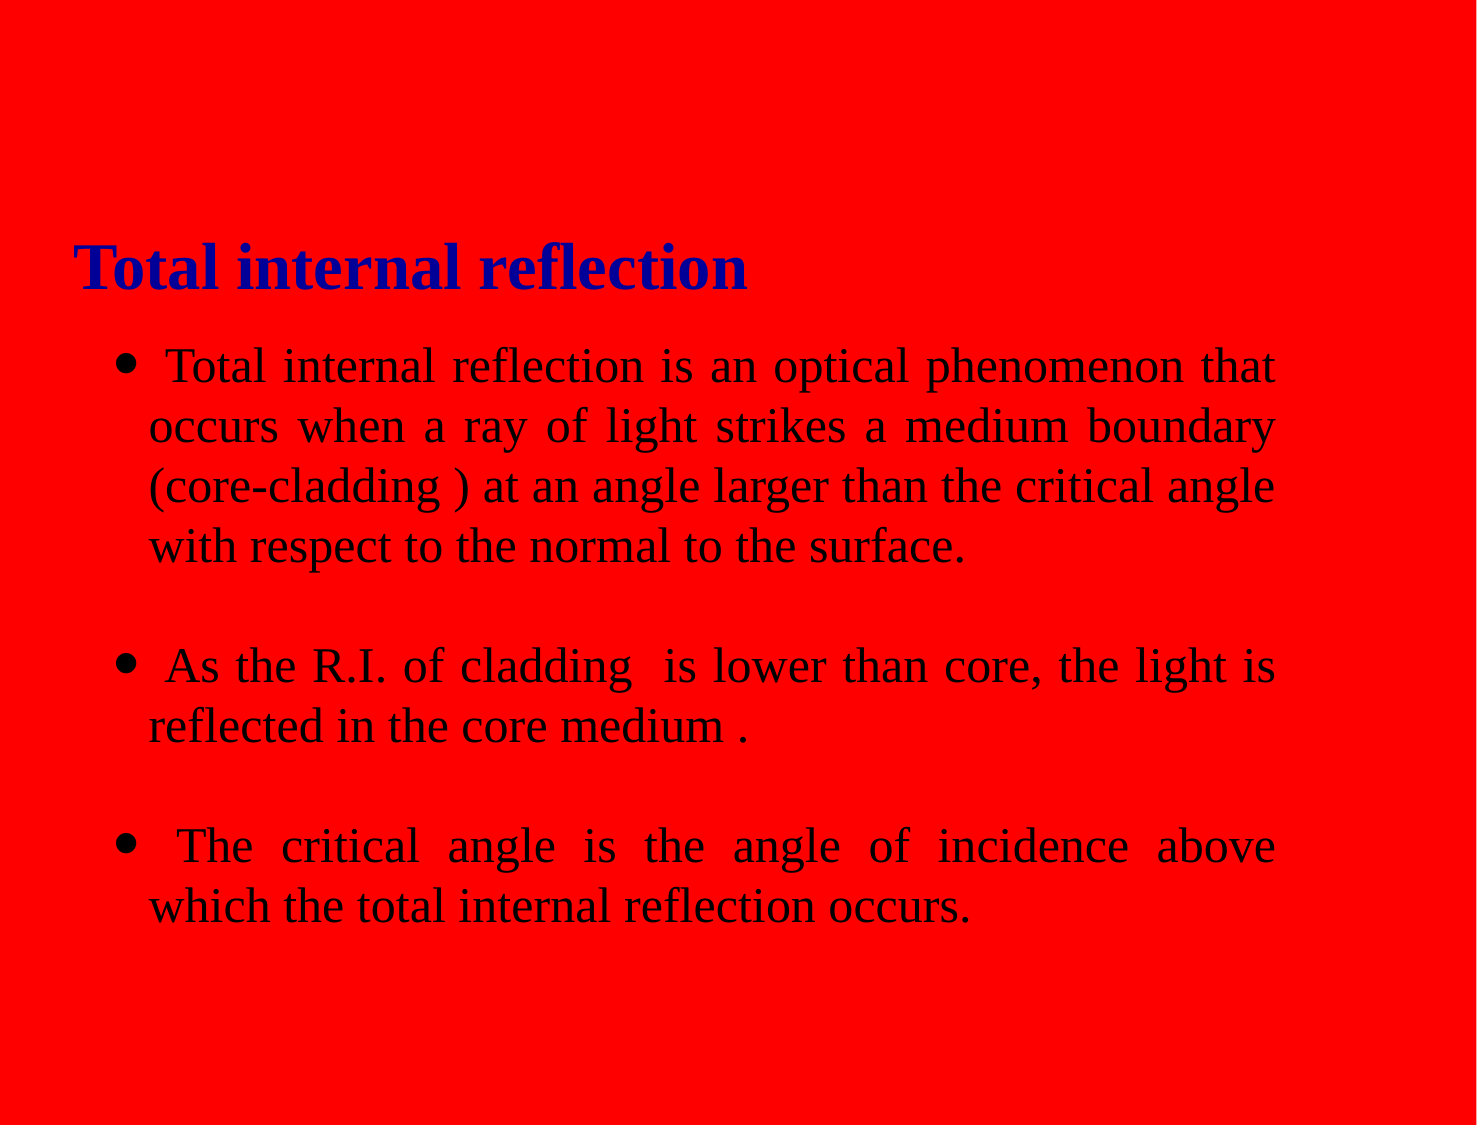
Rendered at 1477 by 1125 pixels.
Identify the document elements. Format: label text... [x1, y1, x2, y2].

title Total internal reflection [73, 115, 1416, 304]
text_box Total internal reflection is an optical phenomenon that occurs when a ray of light strikes a medium boundary (core-cladding ) at an angle larger than the critical angle with respect to the normal to the surface. As the R.I. of cladding is lower than core, the light is reflected in the core medium . The critical angle is the angle of incidence above which the total internal reflection occurs. [98, 324, 1292, 940]
